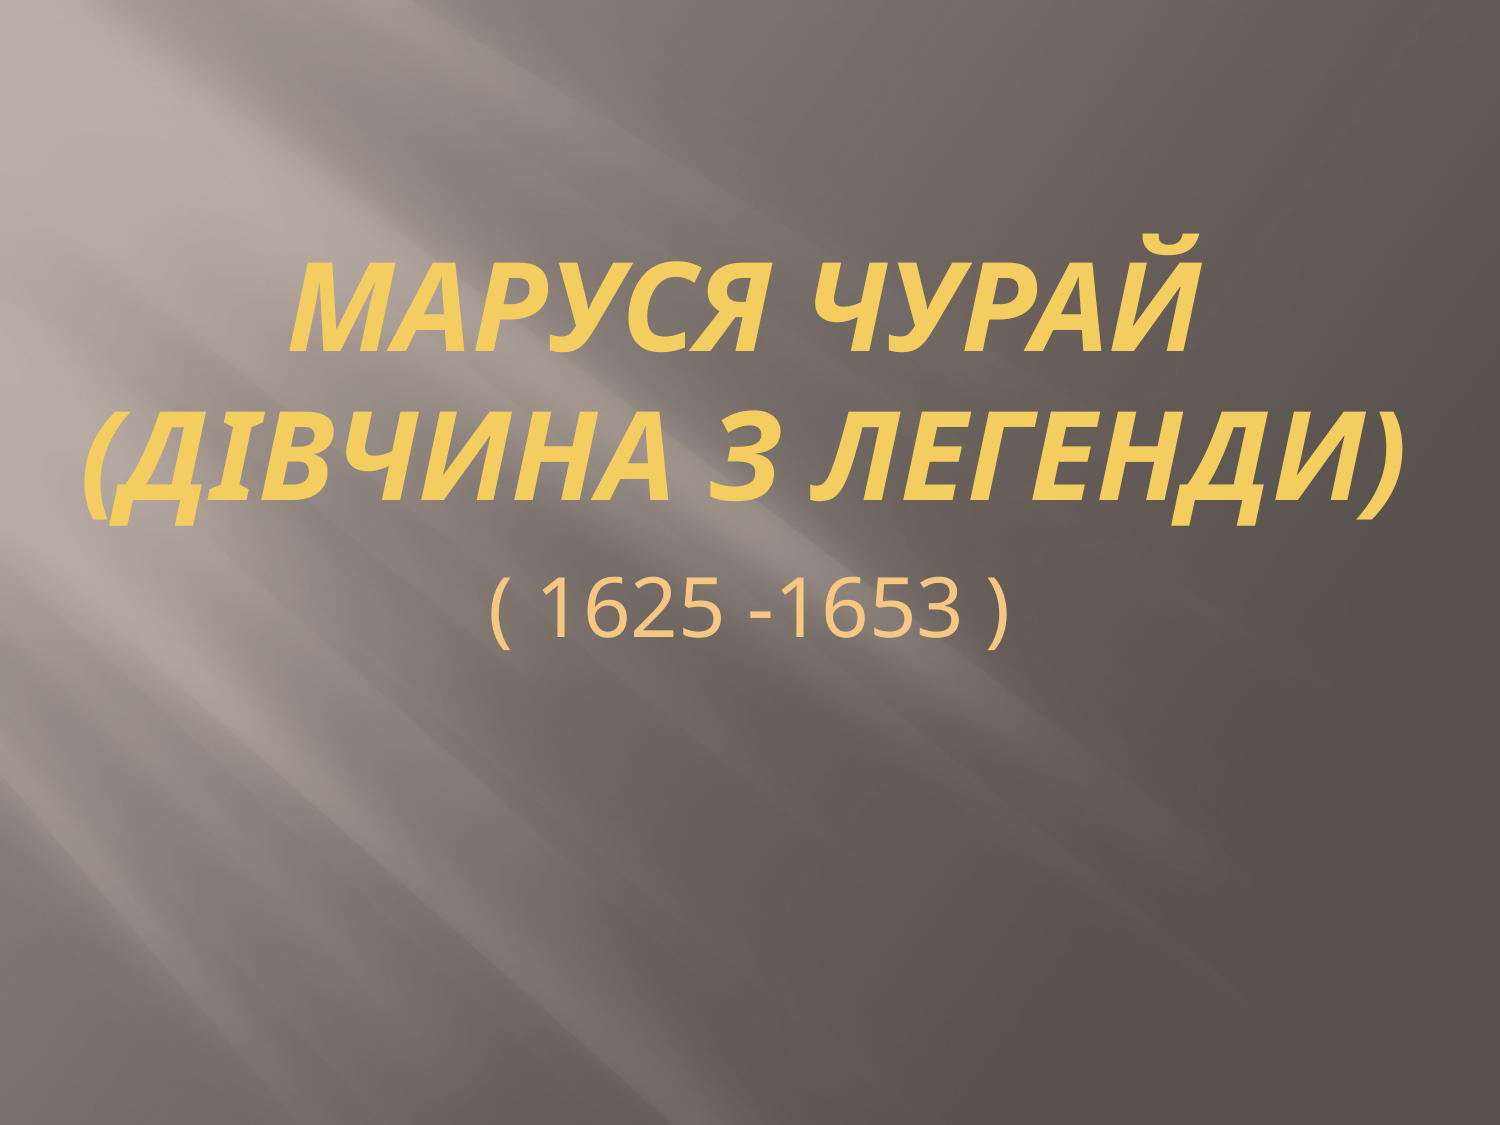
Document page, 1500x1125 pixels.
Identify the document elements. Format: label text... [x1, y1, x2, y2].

title Маруся Чурай (дівчина з легенди) [69, 224, 1420, 525]
subtitle ( 1625 -1653 ) [225, 546, 1275, 834]
